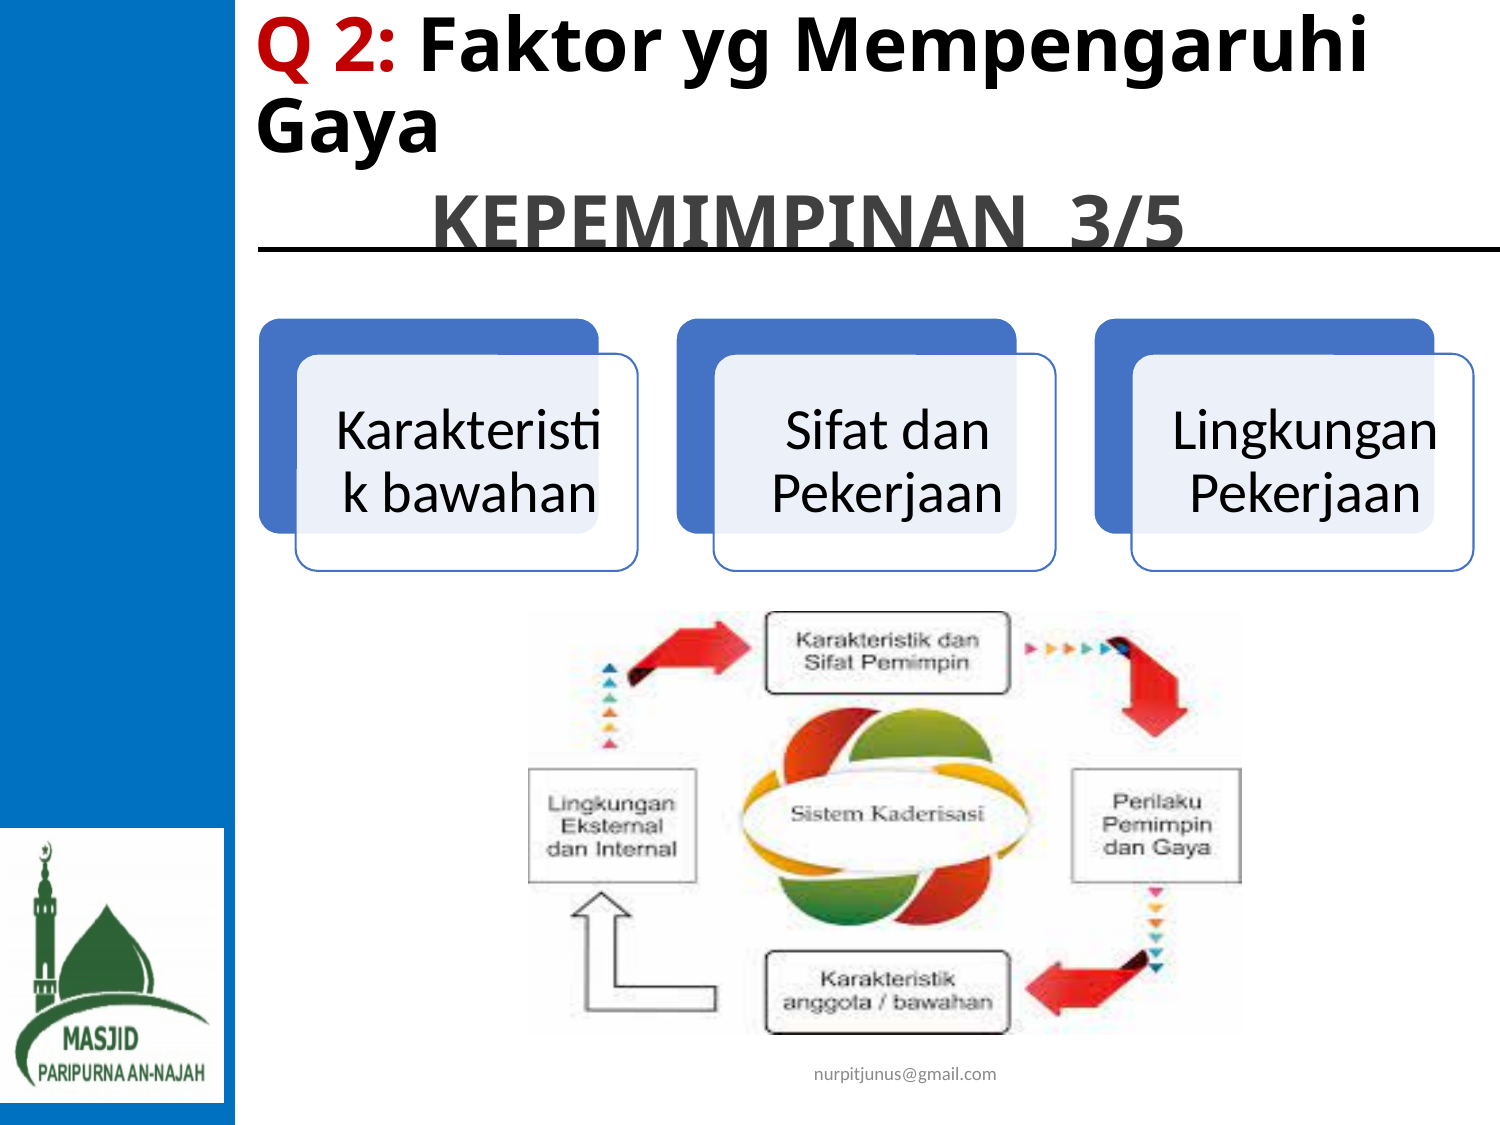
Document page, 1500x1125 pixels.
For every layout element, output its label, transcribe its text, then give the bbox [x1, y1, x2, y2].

footer nurpitjunus@gmail.com [609, 1042, 1202, 1103]
list Q 2: Faktor yg Mempengaruhi Gaya KEPEMIMPINAN 3/5 [239, 26, 1500, 247]
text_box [257, 276, 1474, 612]
picture [528, 611, 1242, 1035]
picture [0, 828, 224, 1103]
